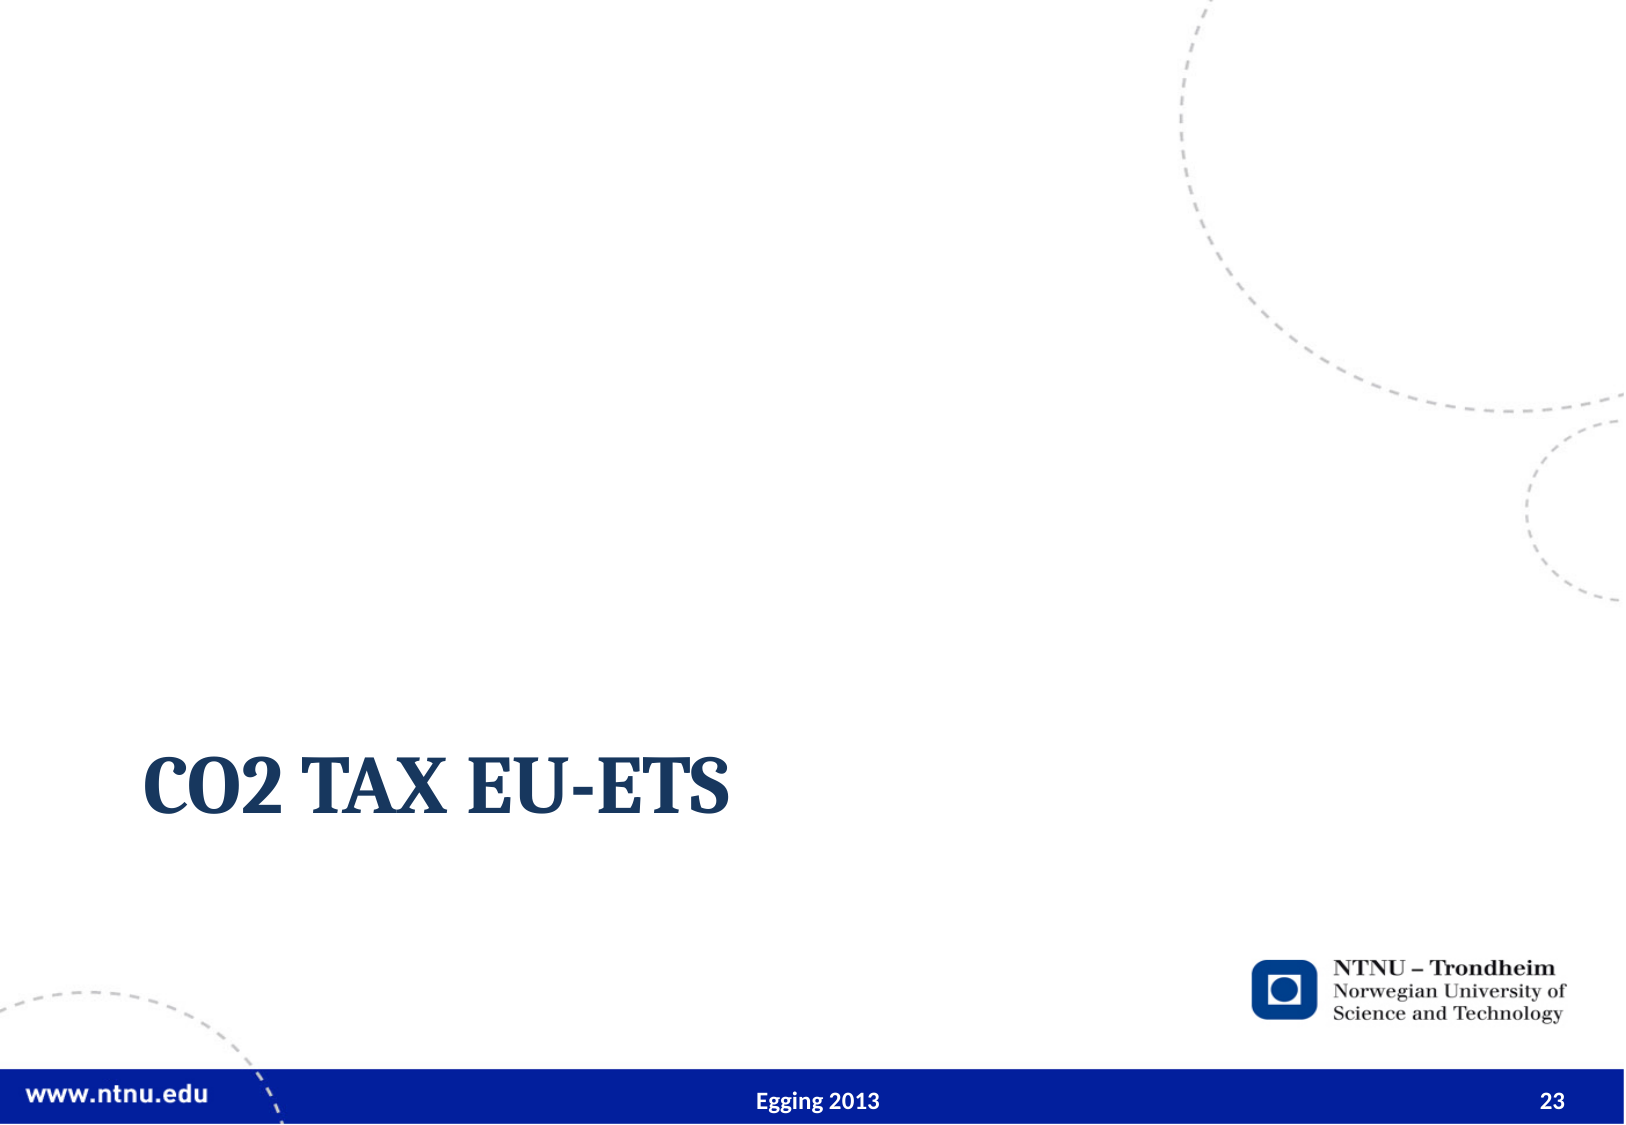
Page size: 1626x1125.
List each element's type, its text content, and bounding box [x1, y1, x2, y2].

slide_number 23 [1412, 1069, 1581, 1125]
footer Egging 2013 [414, 1069, 1222, 1125]
picture [0, 0, 1625, 1125]
title CO2 tax EU-ETS [128, 722, 1510, 947]
